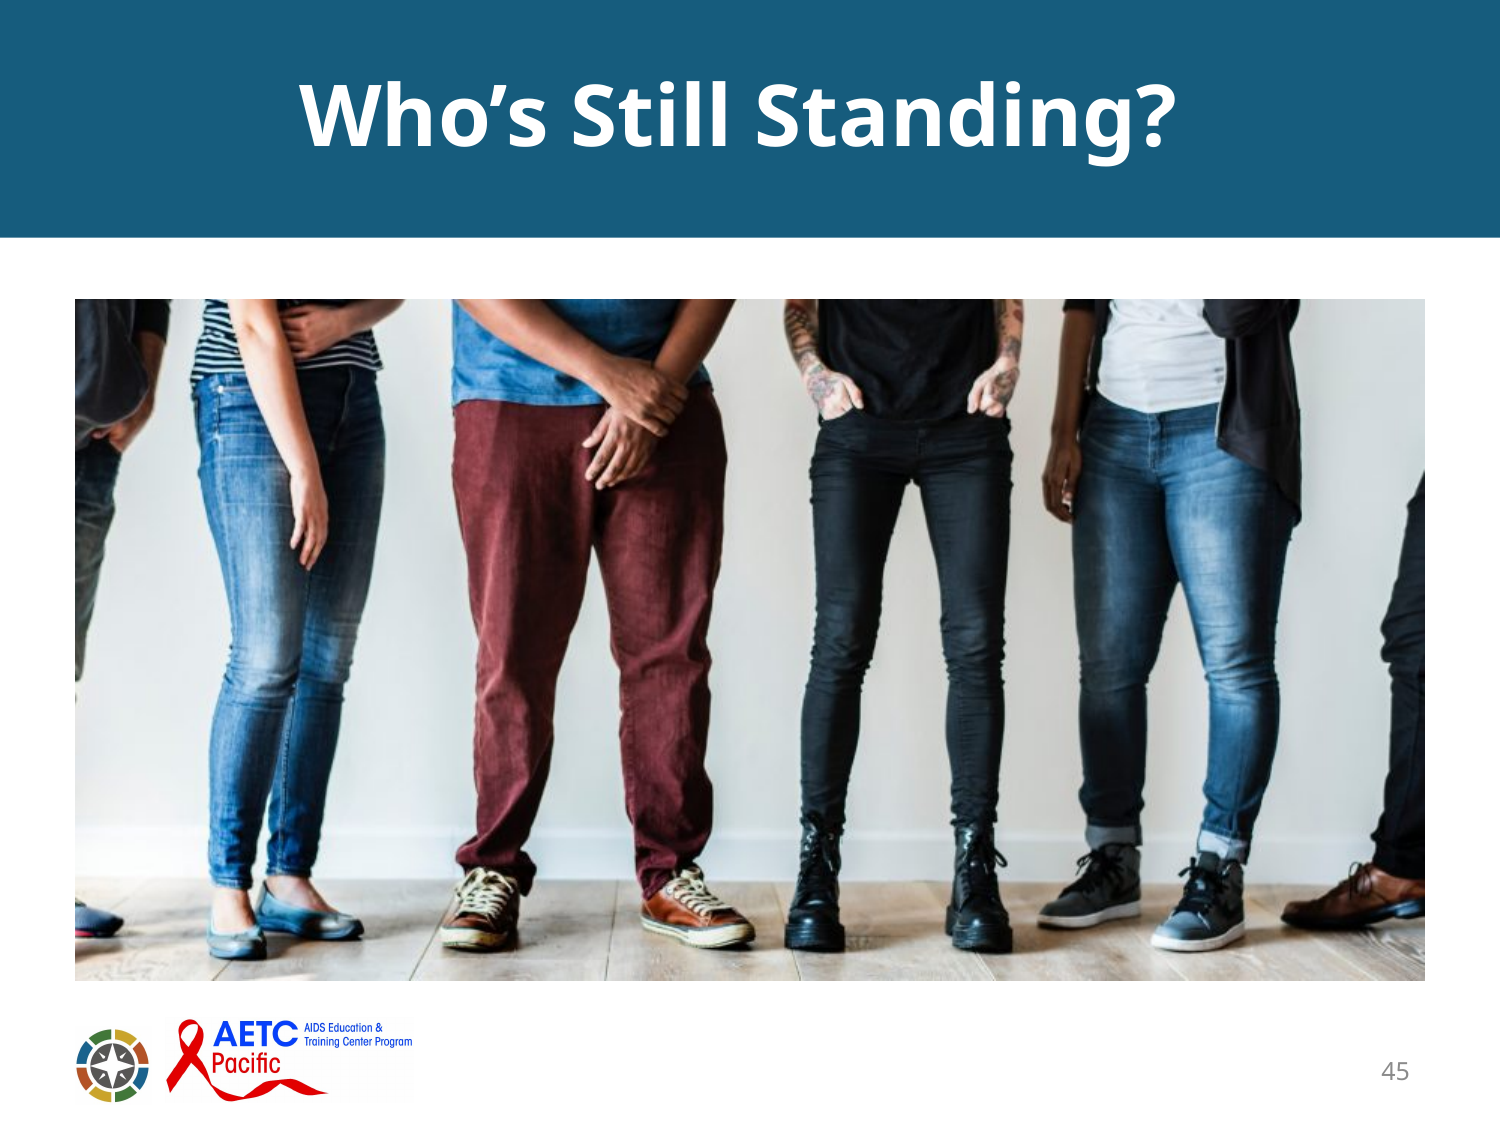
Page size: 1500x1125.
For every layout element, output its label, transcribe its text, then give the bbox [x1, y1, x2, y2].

picture [75, 1026, 152, 1105]
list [74, 299, 1426, 981]
slide_number 45 [1074, 1042, 1425, 1103]
title Who’s Still Standing? [0, 0, 1500, 238]
picture [165, 1017, 414, 1103]
